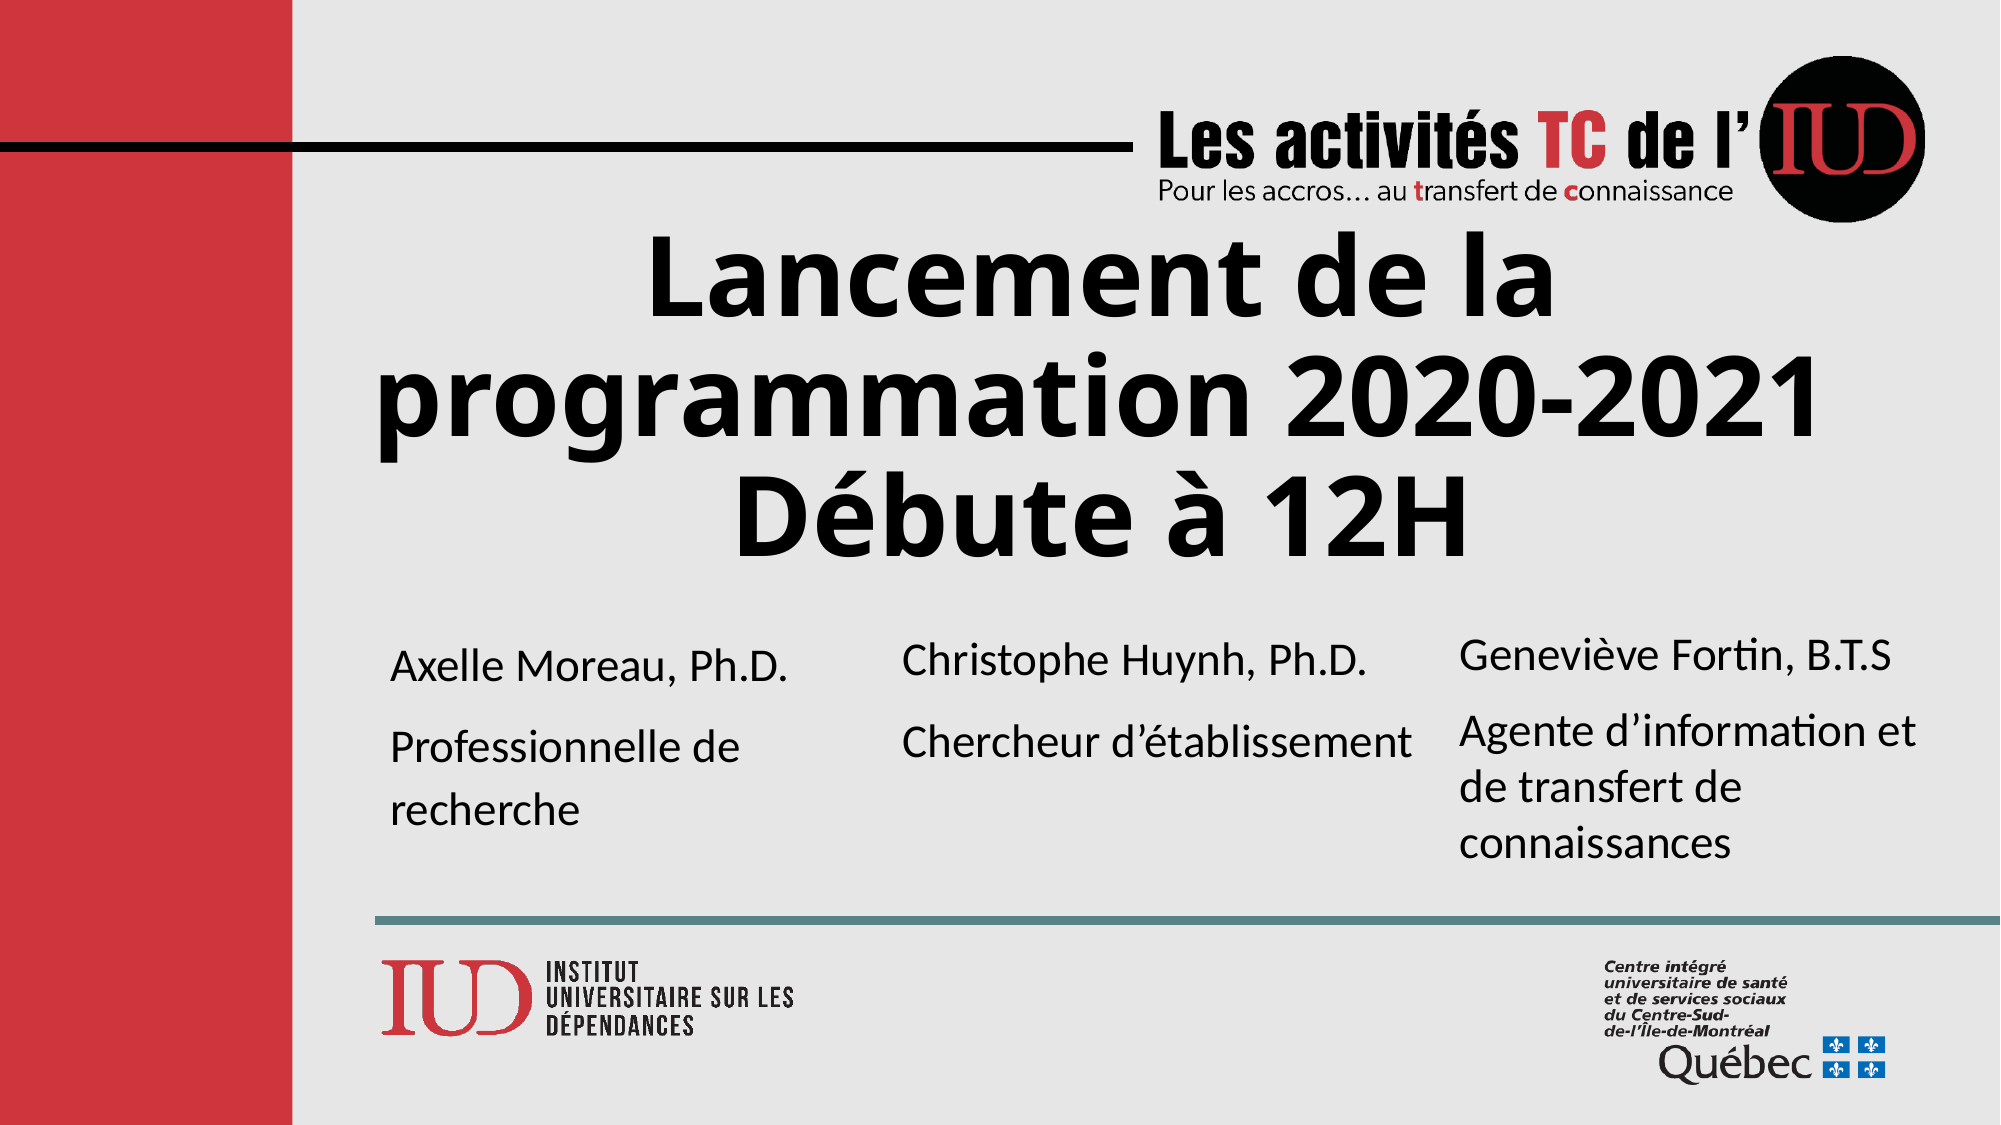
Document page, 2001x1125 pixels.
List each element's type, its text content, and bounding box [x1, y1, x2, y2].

text_box [293, 0, 2000, 1125]
picture [362, 947, 813, 1049]
text_box [0, 152, 293, 1125]
picture [1576, 932, 1912, 1106]
title Lancement de la programmation 2020-2021 Débute à 12H [352, 192, 1852, 588]
text_box [0, 0, 293, 142]
picture [1132, 27, 1944, 251]
subtitle Axelle Moreau, Ph.D. Professionnelle de recherche Christophe Huynh, Ph.D. Chercheur d’établissement Geneviève Fortin, B.T.S Agente d’information et de transfert de connaissances [375, 615, 1944, 879]
